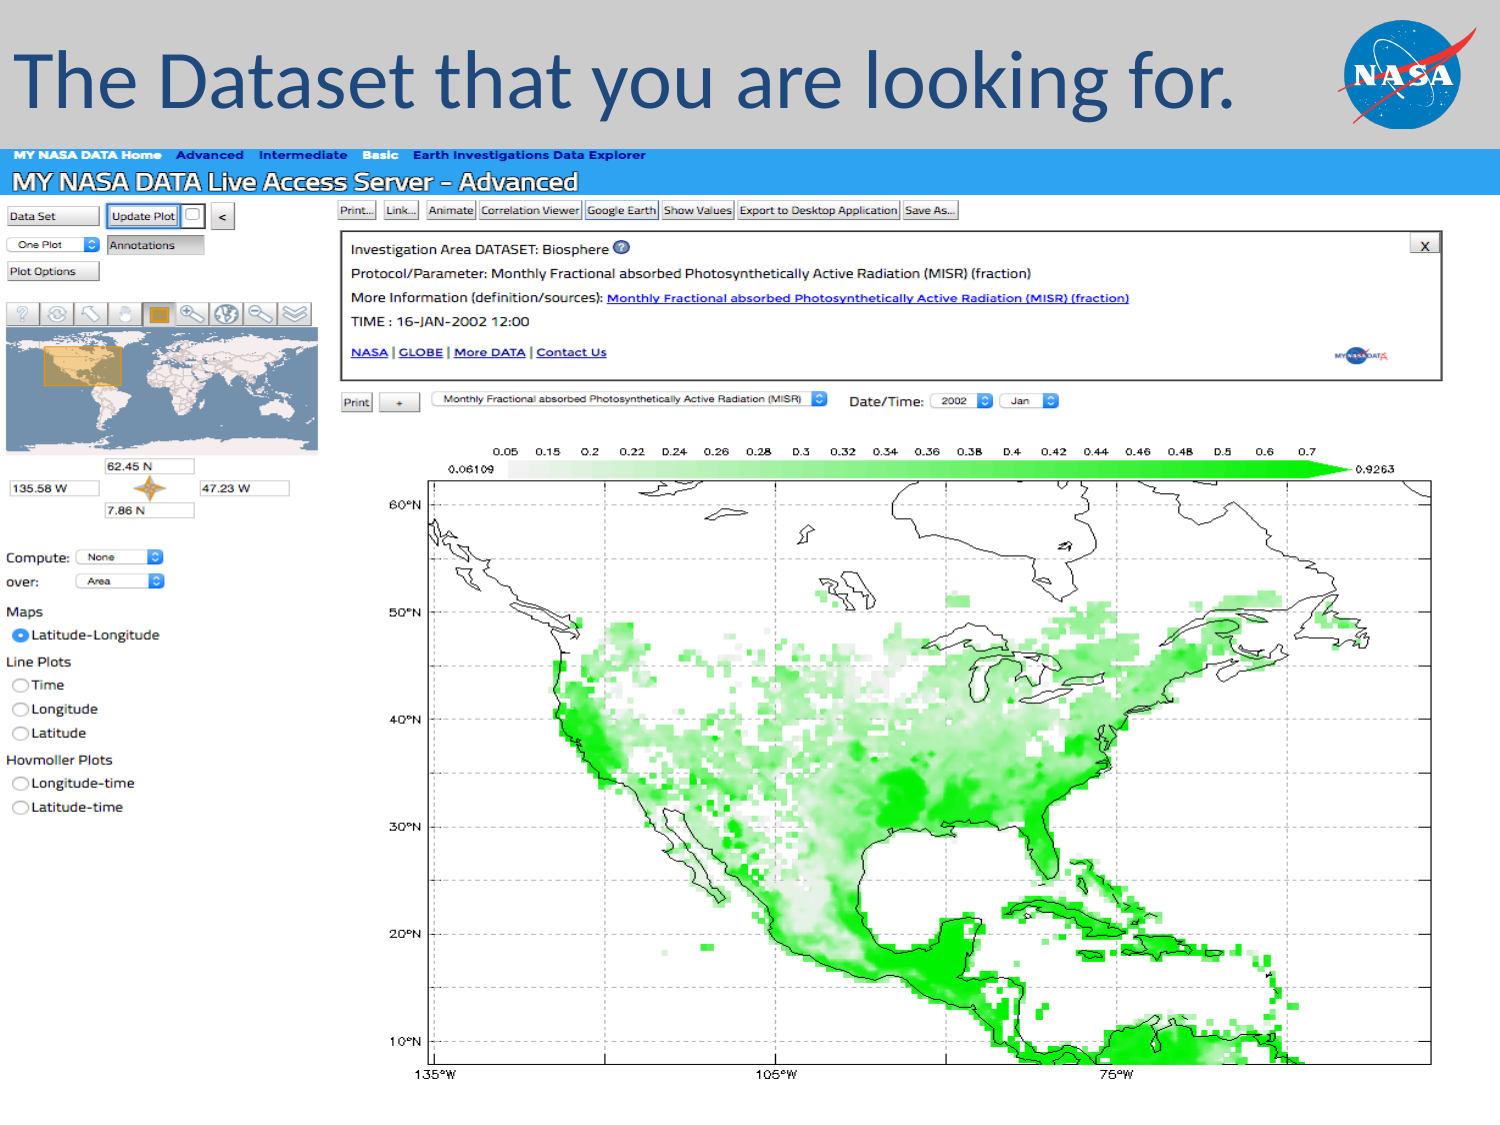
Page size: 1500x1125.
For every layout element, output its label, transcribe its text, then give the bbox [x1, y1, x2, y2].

picture [0, 149, 1500, 1125]
text_box [61, 18, 1424, 62]
picture [1337, 20, 1477, 129]
text_box The Dataset that you are looking for. [0, 0, 1500, 149]
